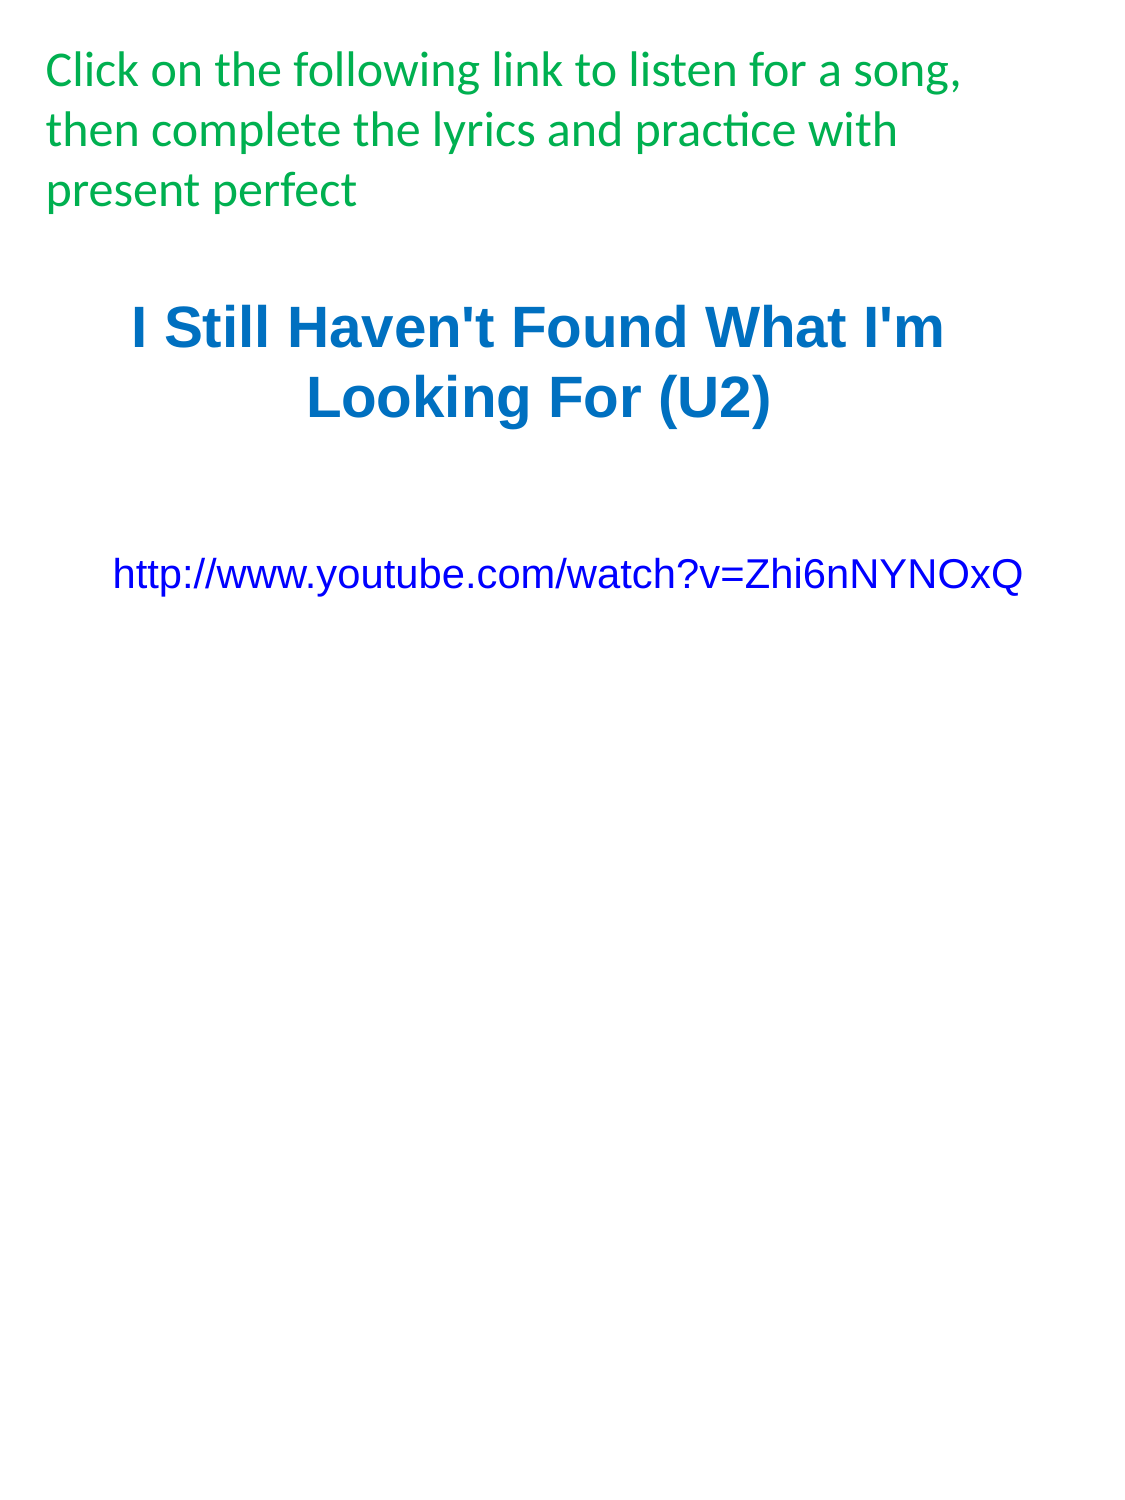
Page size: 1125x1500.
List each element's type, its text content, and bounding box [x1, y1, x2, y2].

text_box http://www.youtube.com/watch?v=Zhi6nNYNOxQ [58, 539, 1078, 655]
text_box I Still Haven't Found What I'm Looking For (U2) [0, 281, 1078, 437]
text_box Click on the following link to listen for a song, then complete the lyrics and practice with present perfect [30, 29, 1039, 225]
